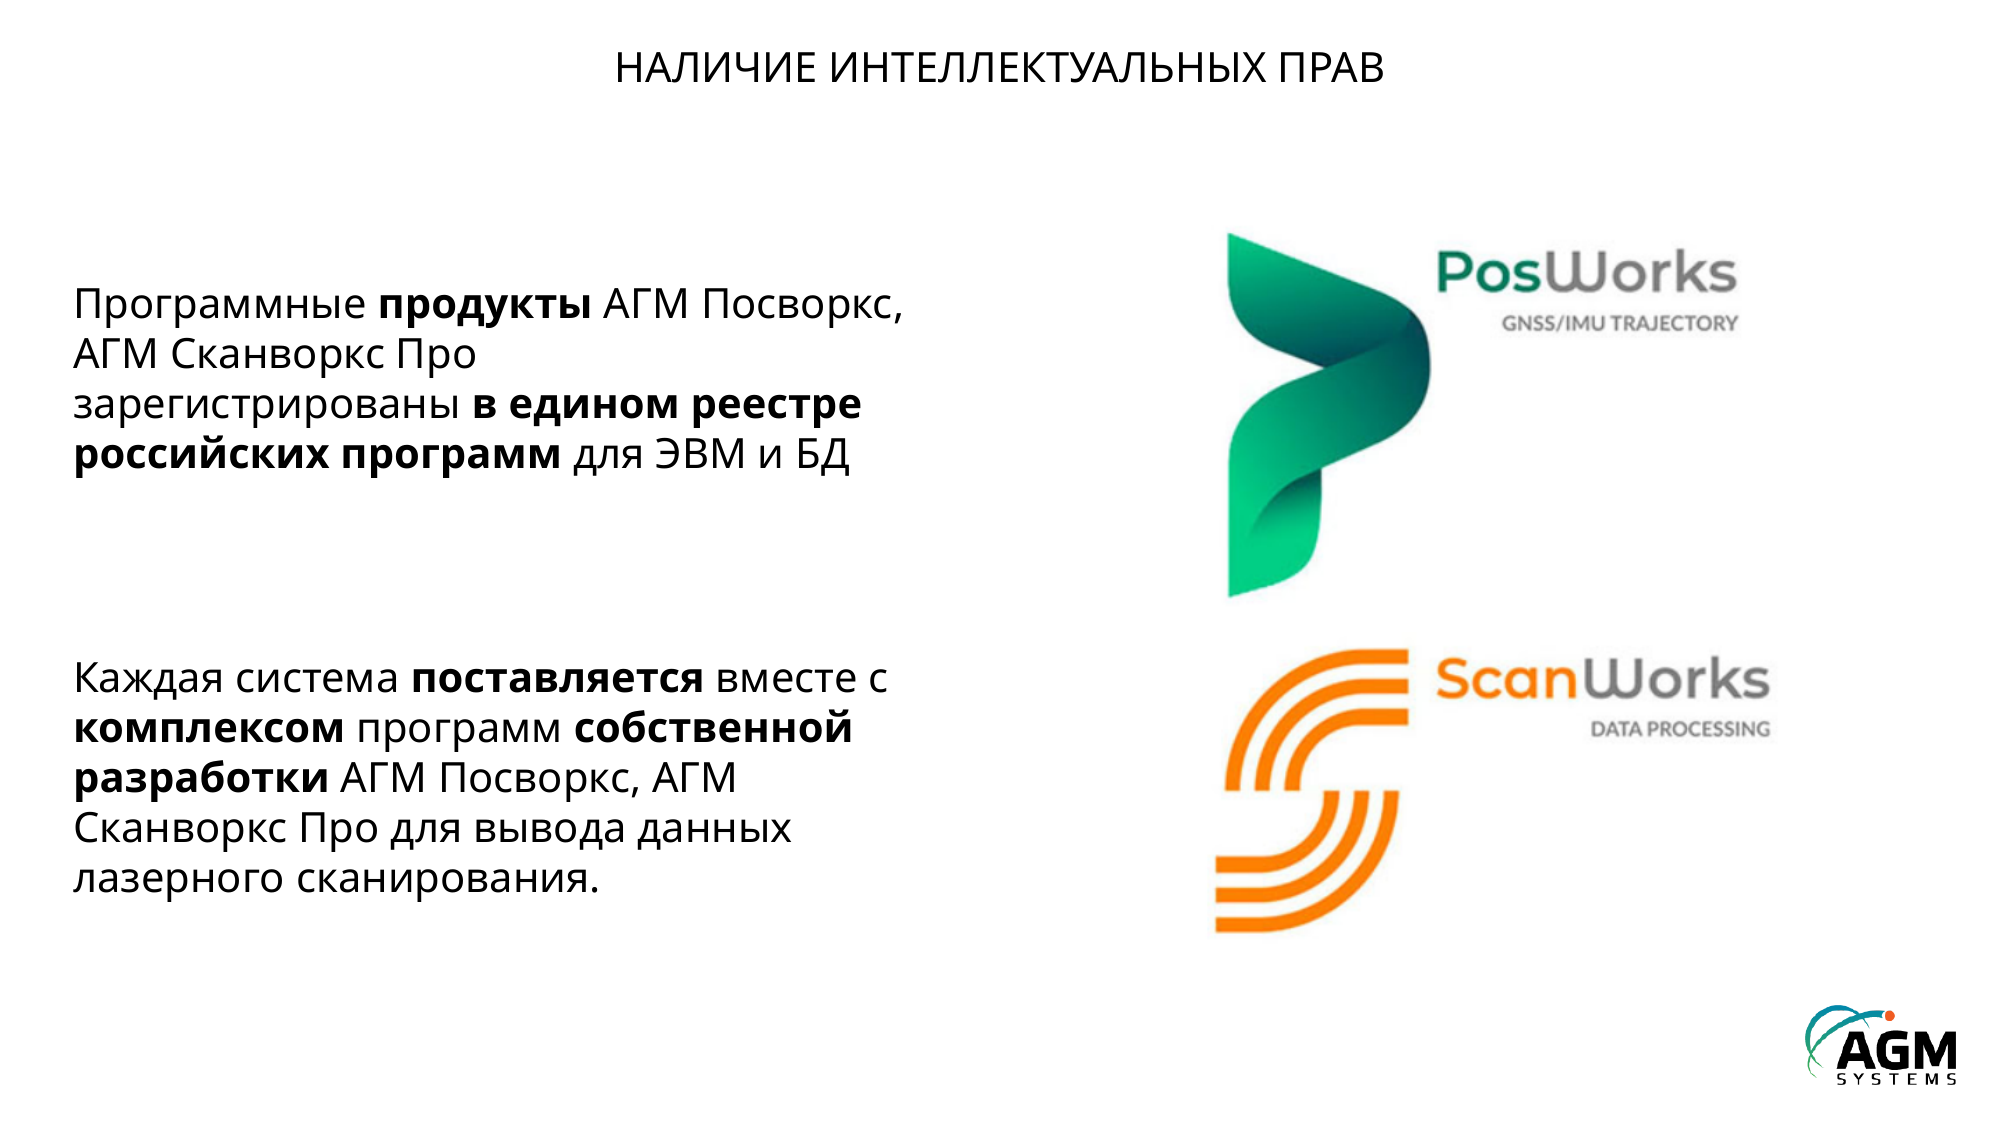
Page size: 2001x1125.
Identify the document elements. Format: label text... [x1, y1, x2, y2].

picture [1209, 218, 1758, 611]
picture [1805, 1005, 1956, 1085]
text_box НАЛИЧИЕ ИНТЕЛЛЕКТУАЛЬНЫХ ПРАВ [0, 33, 2000, 99]
text_box Каждая система поставляется вместе с комплексом программ собственной разработки АГМ Посворкс, АГМ Сканворкс Про для вывода данных лазерного сканирования. [58, 643, 959, 909]
text_box Программные продукты АГМ Посворкс, АГМ Сканворкс Про зарегистрированы в едином реестре российских программ для ЭВМ и БД [58, 268, 940, 534]
picture [1170, 631, 1797, 1003]
